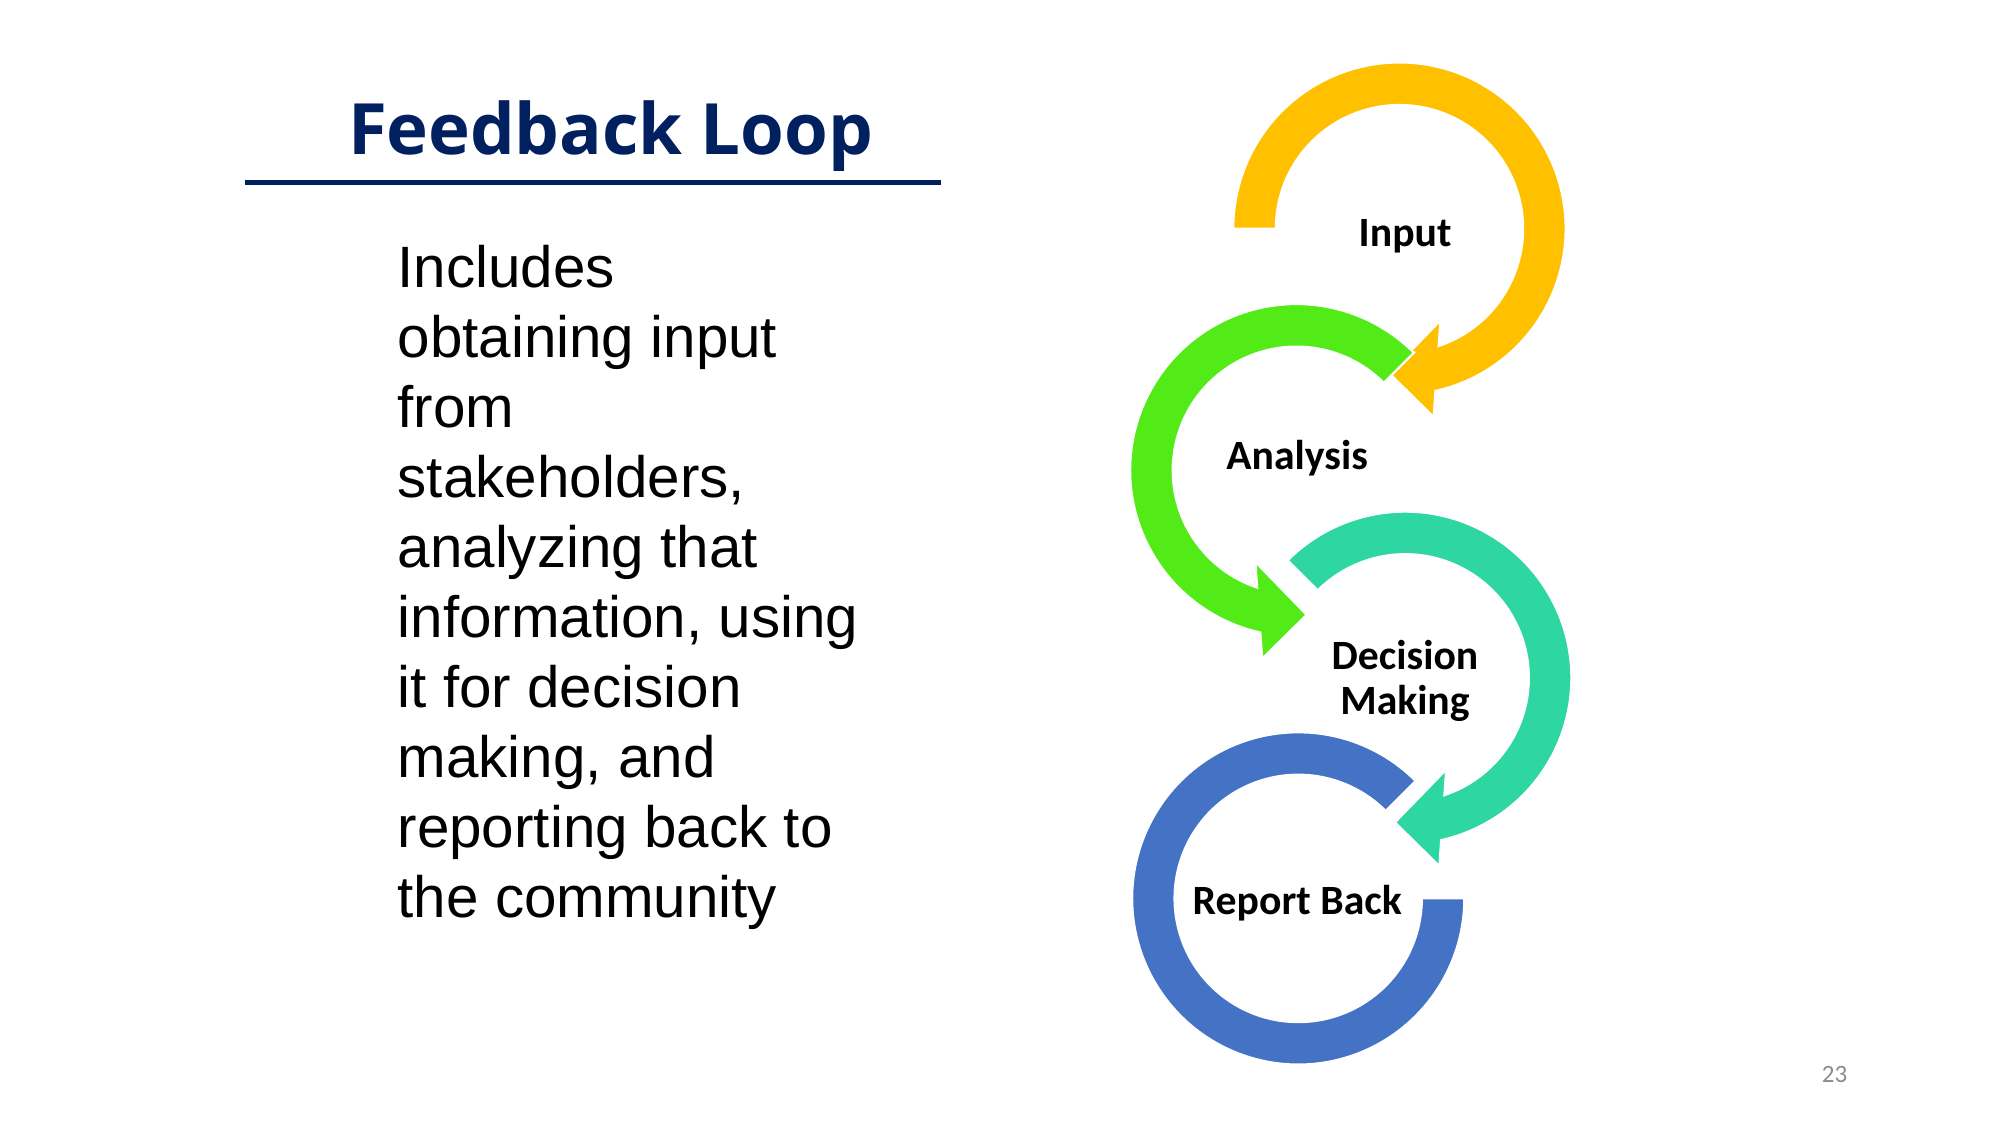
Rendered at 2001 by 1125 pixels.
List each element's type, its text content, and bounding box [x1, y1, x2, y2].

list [978, 39, 1725, 1065]
title Feedback Loop [333, 23, 1549, 241]
slide_number 23 [1412, 1042, 1863, 1103]
text_box Includes obtaining input from stakeholders, analyzing that information, using it for decision making, and reporting back to the community [382, 221, 883, 982]
